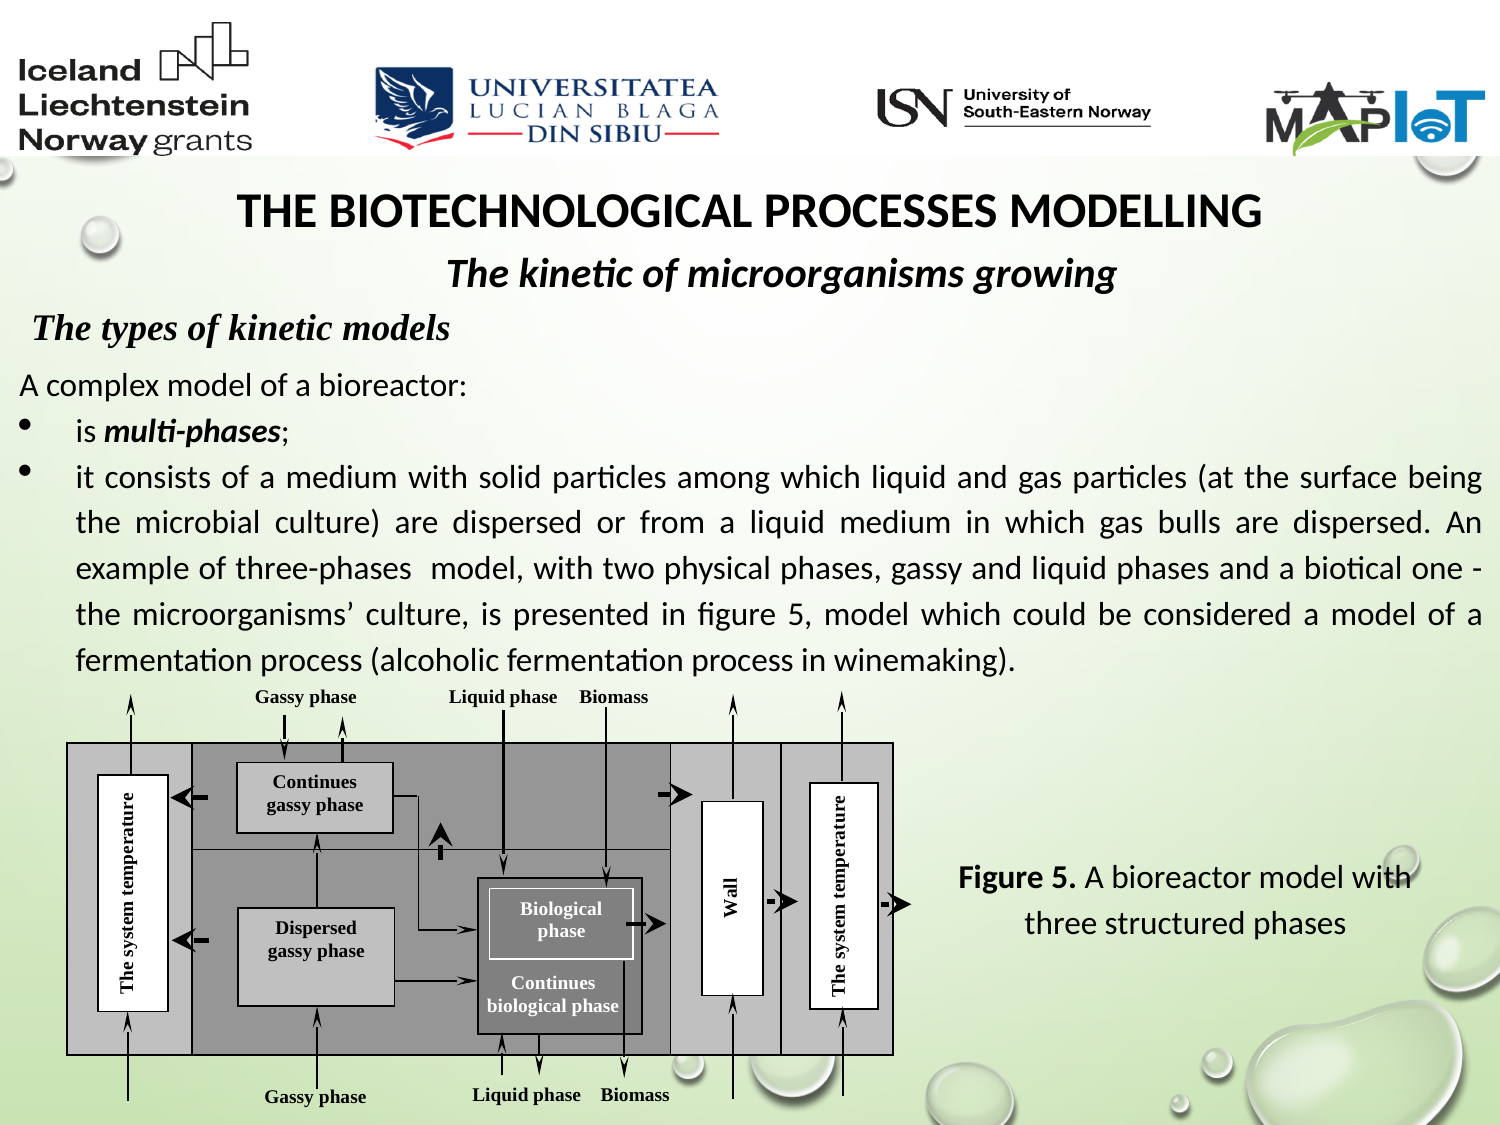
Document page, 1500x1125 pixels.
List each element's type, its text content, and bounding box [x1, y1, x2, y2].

picture [916, 686, 1500, 1125]
text_box The kinetic of microorganisms growing [430, 230, 1181, 303]
text_box A complex model of a bioreactor: is multi-phases; it consists of a medium with solid particles among which liquid and gas particles (at the surface being the microbial culture) are dispersed or from a liquid medium in which gas bulls are dispersed. An example of three-phases model, with two physical phases, gassy and liquid phases and a biotical one - the microorganisms’ culture, is presented in figure 5, model which could be considered a model of a fermentation process (alcoholic fermentation process in winemaking). [4, 349, 1500, 686]
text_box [64, 676, 916, 1125]
text_box Figure 5. A bioreactor model with three structured phases [926, 841, 1445, 949]
text_box The types of kinetic models [16, 289, 767, 349]
title The biotechnological processes modelling [112, 165, 1388, 258]
picture [0, 0, 1500, 1125]
